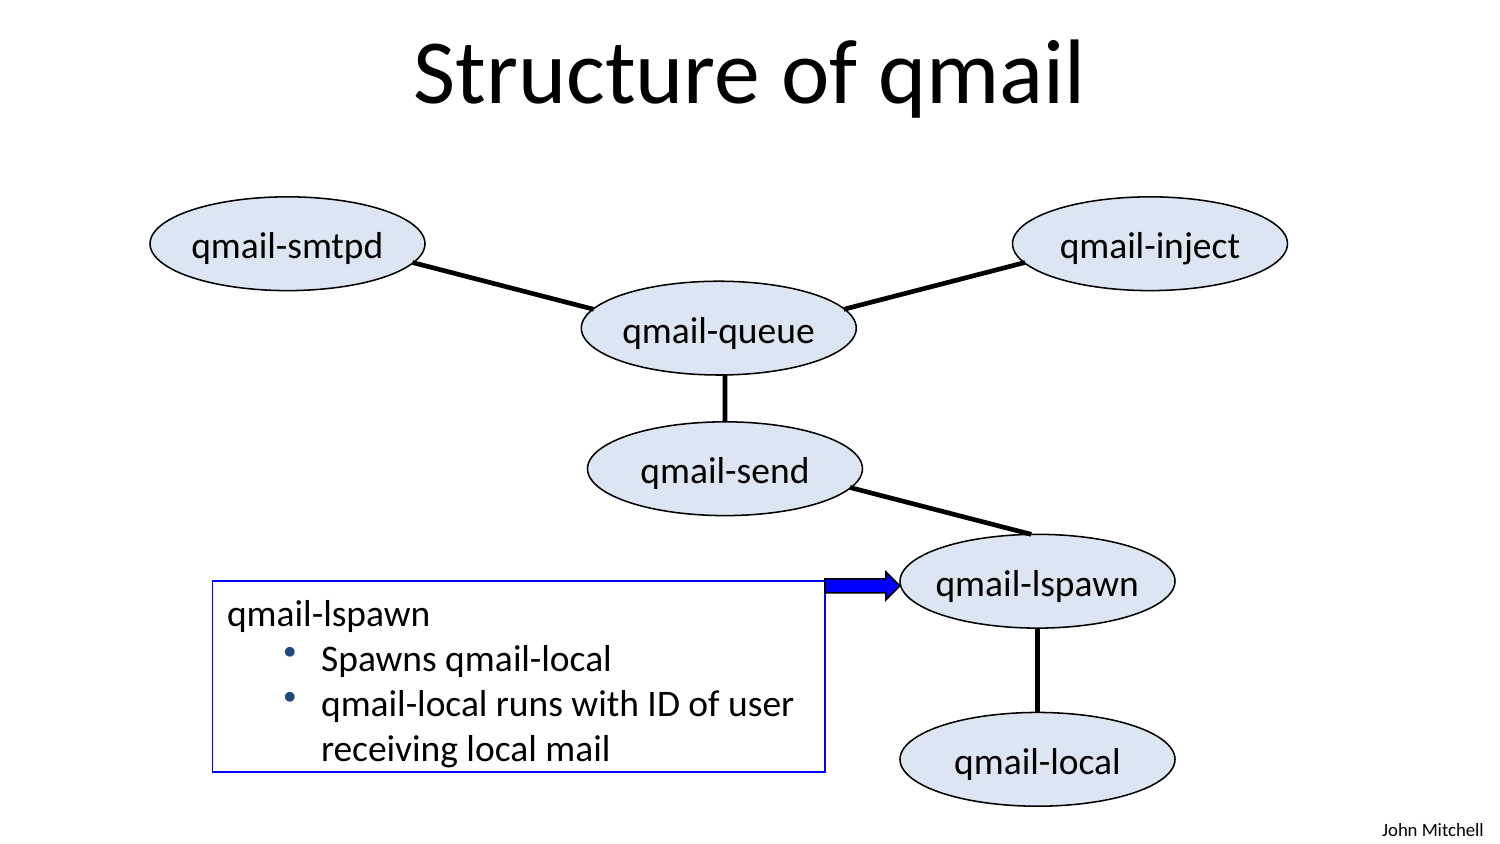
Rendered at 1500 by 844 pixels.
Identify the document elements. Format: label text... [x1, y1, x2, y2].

text_box qmail-queue [581, 281, 857, 376]
title Structure of qmail [75, 0, 1425, 138]
text_box qmail-lspawn [900, 534, 1176, 629]
text_box qmail-smtpd [150, 196, 426, 291]
text_box qmail-lspawn Spawns qmail-local qmail-local runs with ID of user receiving local mail [212, 581, 825, 772]
text_box qmail-local [900, 712, 1176, 807]
text_box qmail-send [587, 421, 863, 516]
text_box qmail-inject [1012, 196, 1288, 291]
text_box [824, 571, 900, 600]
